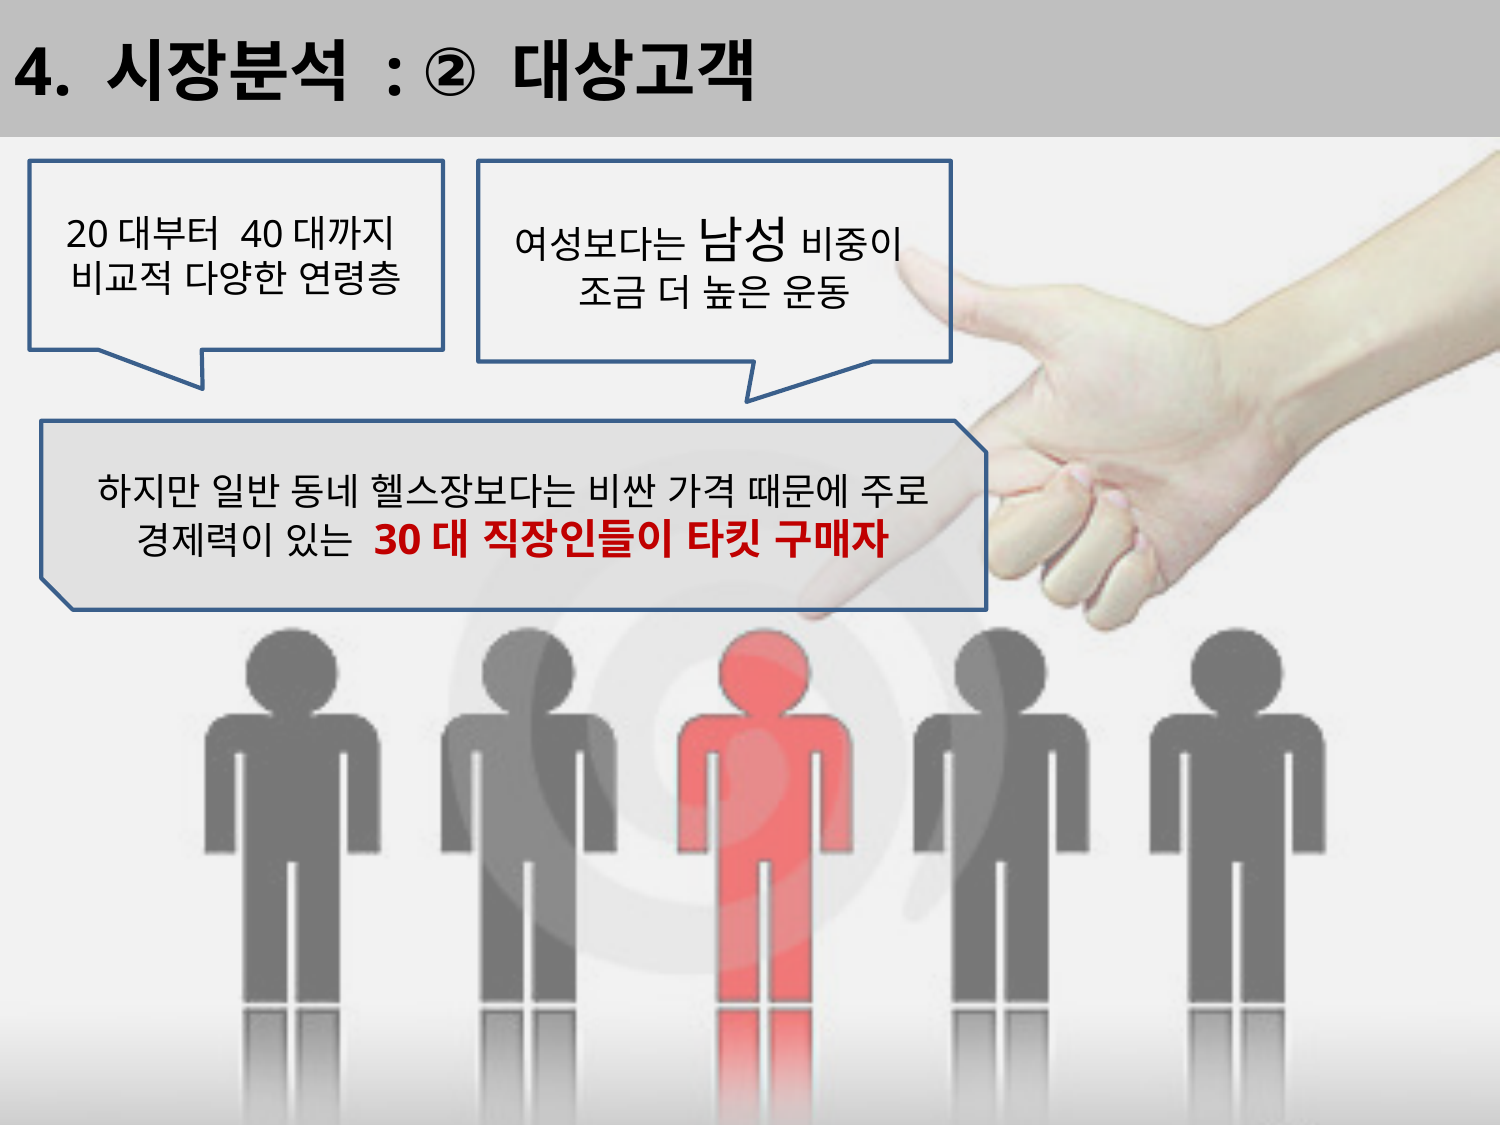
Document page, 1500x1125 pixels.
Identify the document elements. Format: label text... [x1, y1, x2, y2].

text_box 4. 시장분석 : ② 대상고객 [0, 0, 1500, 136]
picture [0, 136, 1500, 1125]
